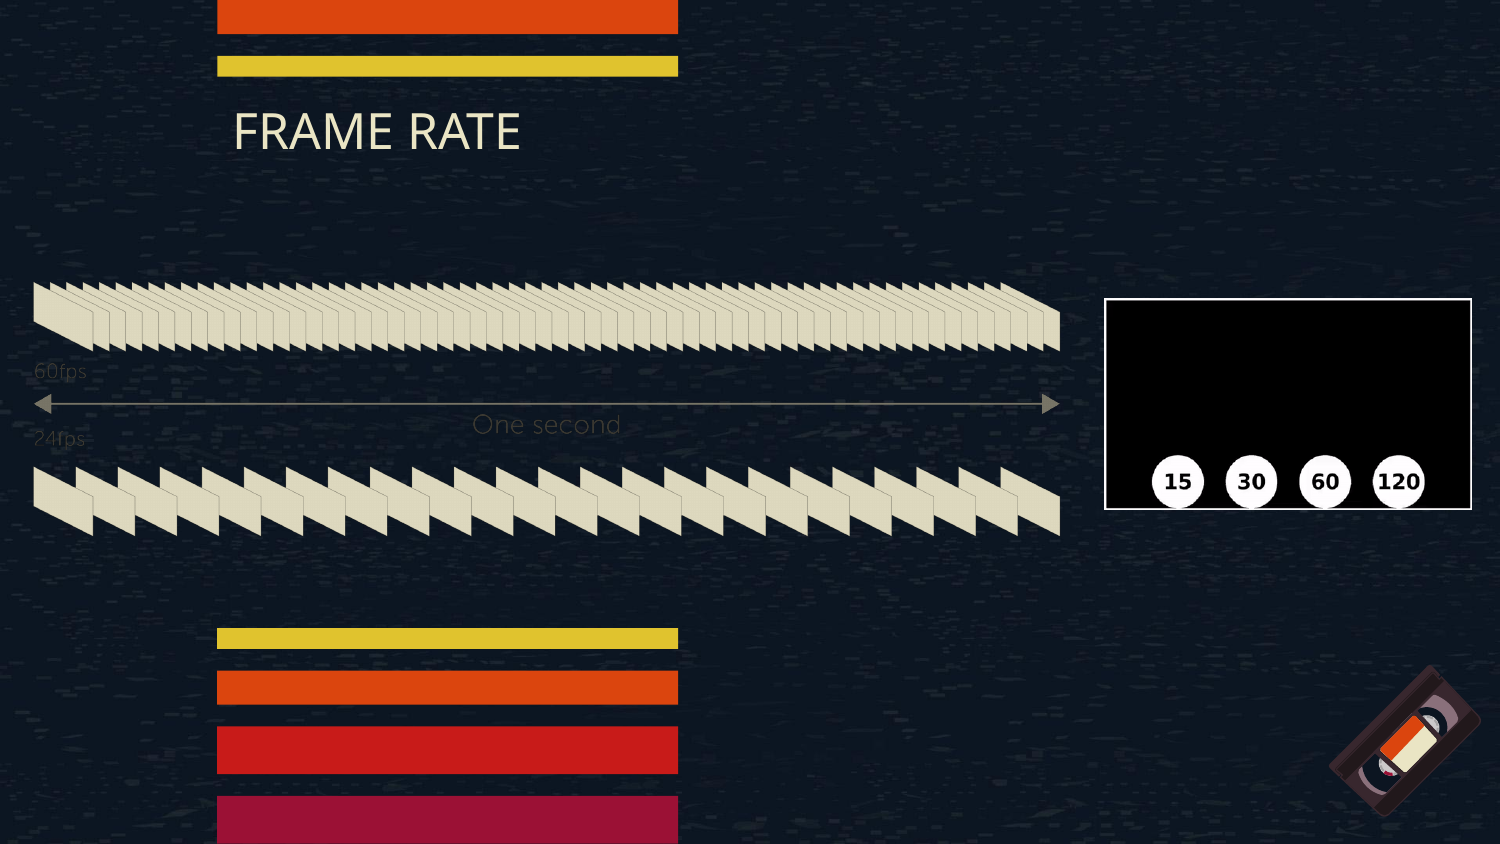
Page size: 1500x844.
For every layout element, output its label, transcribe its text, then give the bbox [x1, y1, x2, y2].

picture [0, 0, 1500, 844]
title FRAME RATE [217, 84, 703, 177]
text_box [1333, 703, 1479, 783]
